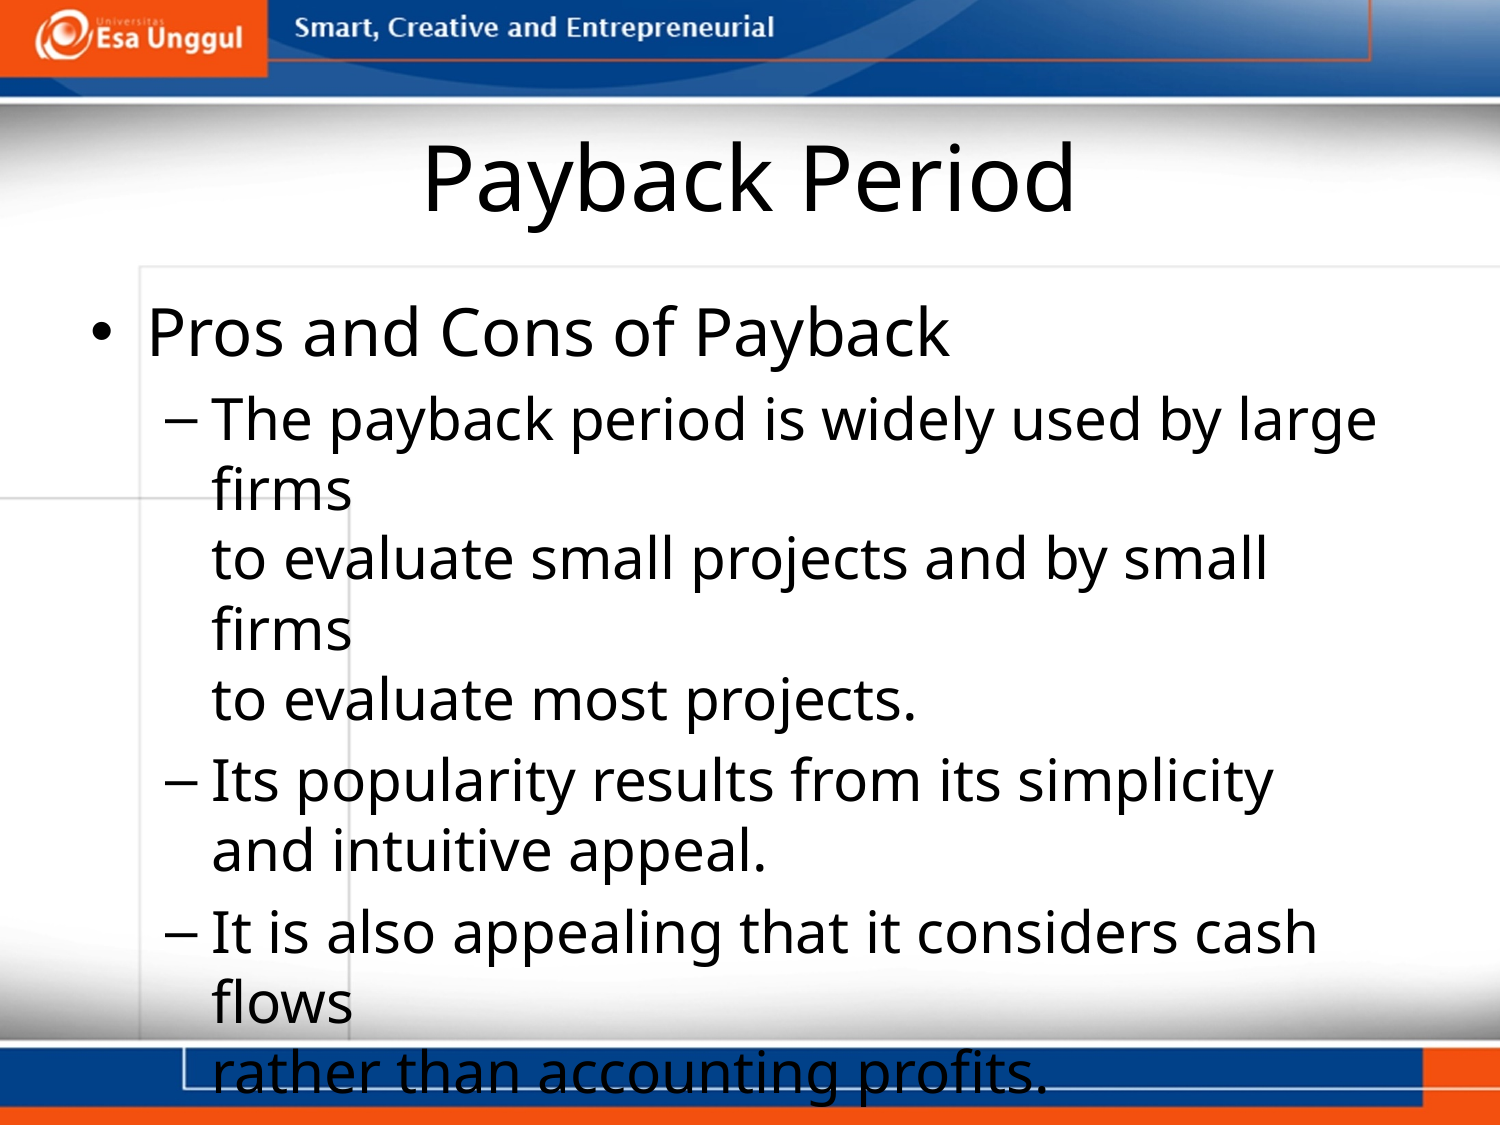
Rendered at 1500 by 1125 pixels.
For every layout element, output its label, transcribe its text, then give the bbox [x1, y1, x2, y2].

title Payback Period [75, 99, 1425, 250]
list Pros and Cons of Payback The payback period is widely used by large firms to evaluate small projects and by small firms to evaluate most projects. Its popularity results from its simplicity and intuitive appeal. It is also appealing that it considers cash flows rather than accounting profits. [75, 282, 1425, 1025]
picture [0, 0, 1500, 1125]
